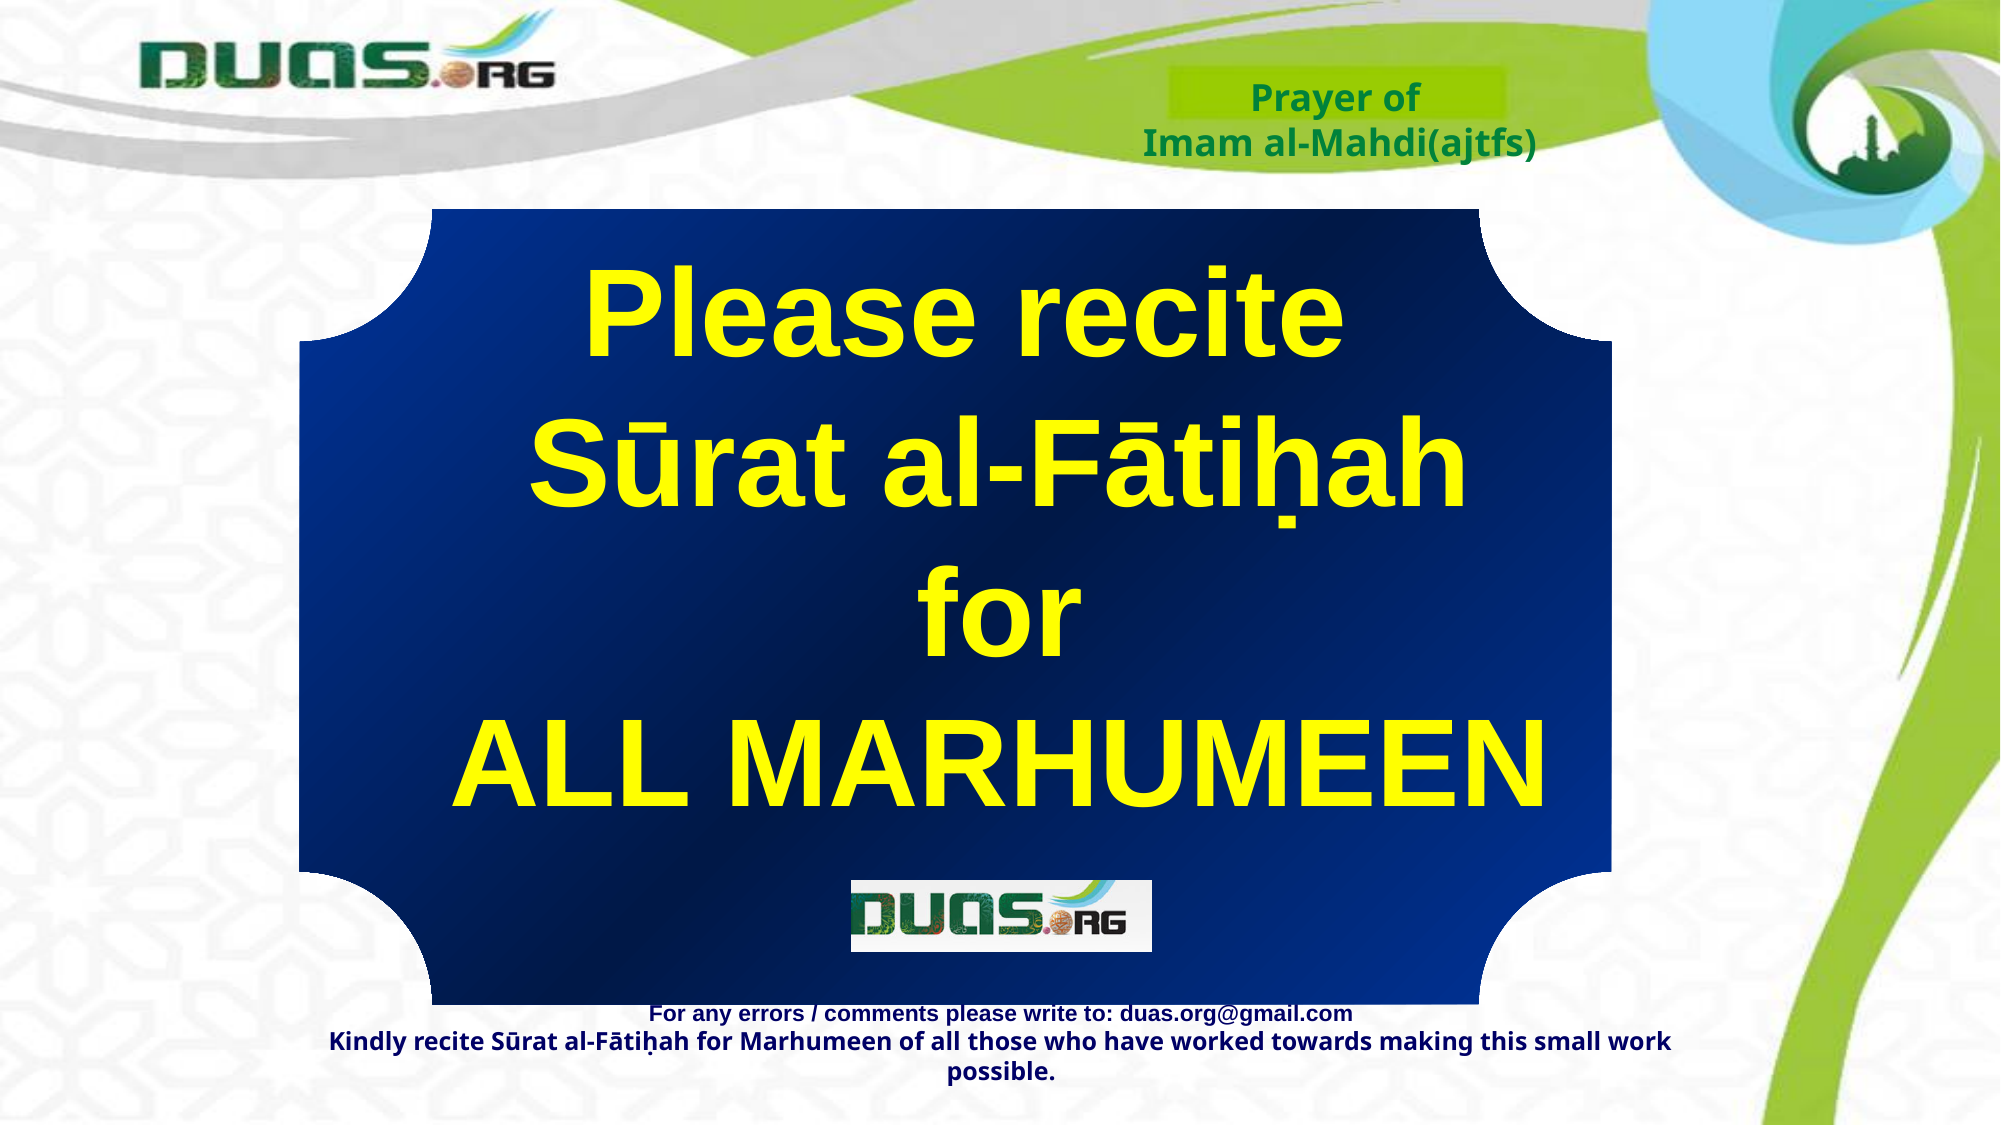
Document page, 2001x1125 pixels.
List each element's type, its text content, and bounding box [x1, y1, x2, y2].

text_box Prayer of Imam al-Mahdi(ajtfs) [1128, 66, 1552, 171]
picture [0, 0, 2001, 1125]
text_box For any errors / comments please write to: duas.org@gmail.com Kindly recite Sūrat al-Fātiḥah for Marhumeen of all those who have worked towards making this small work possible. [272, 960, 1731, 1093]
title Please recite Sūrat al-Fātiḥah for ALL MARHUMEEN [362, 516, 1638, 697]
text_box [299, 209, 1612, 960]
